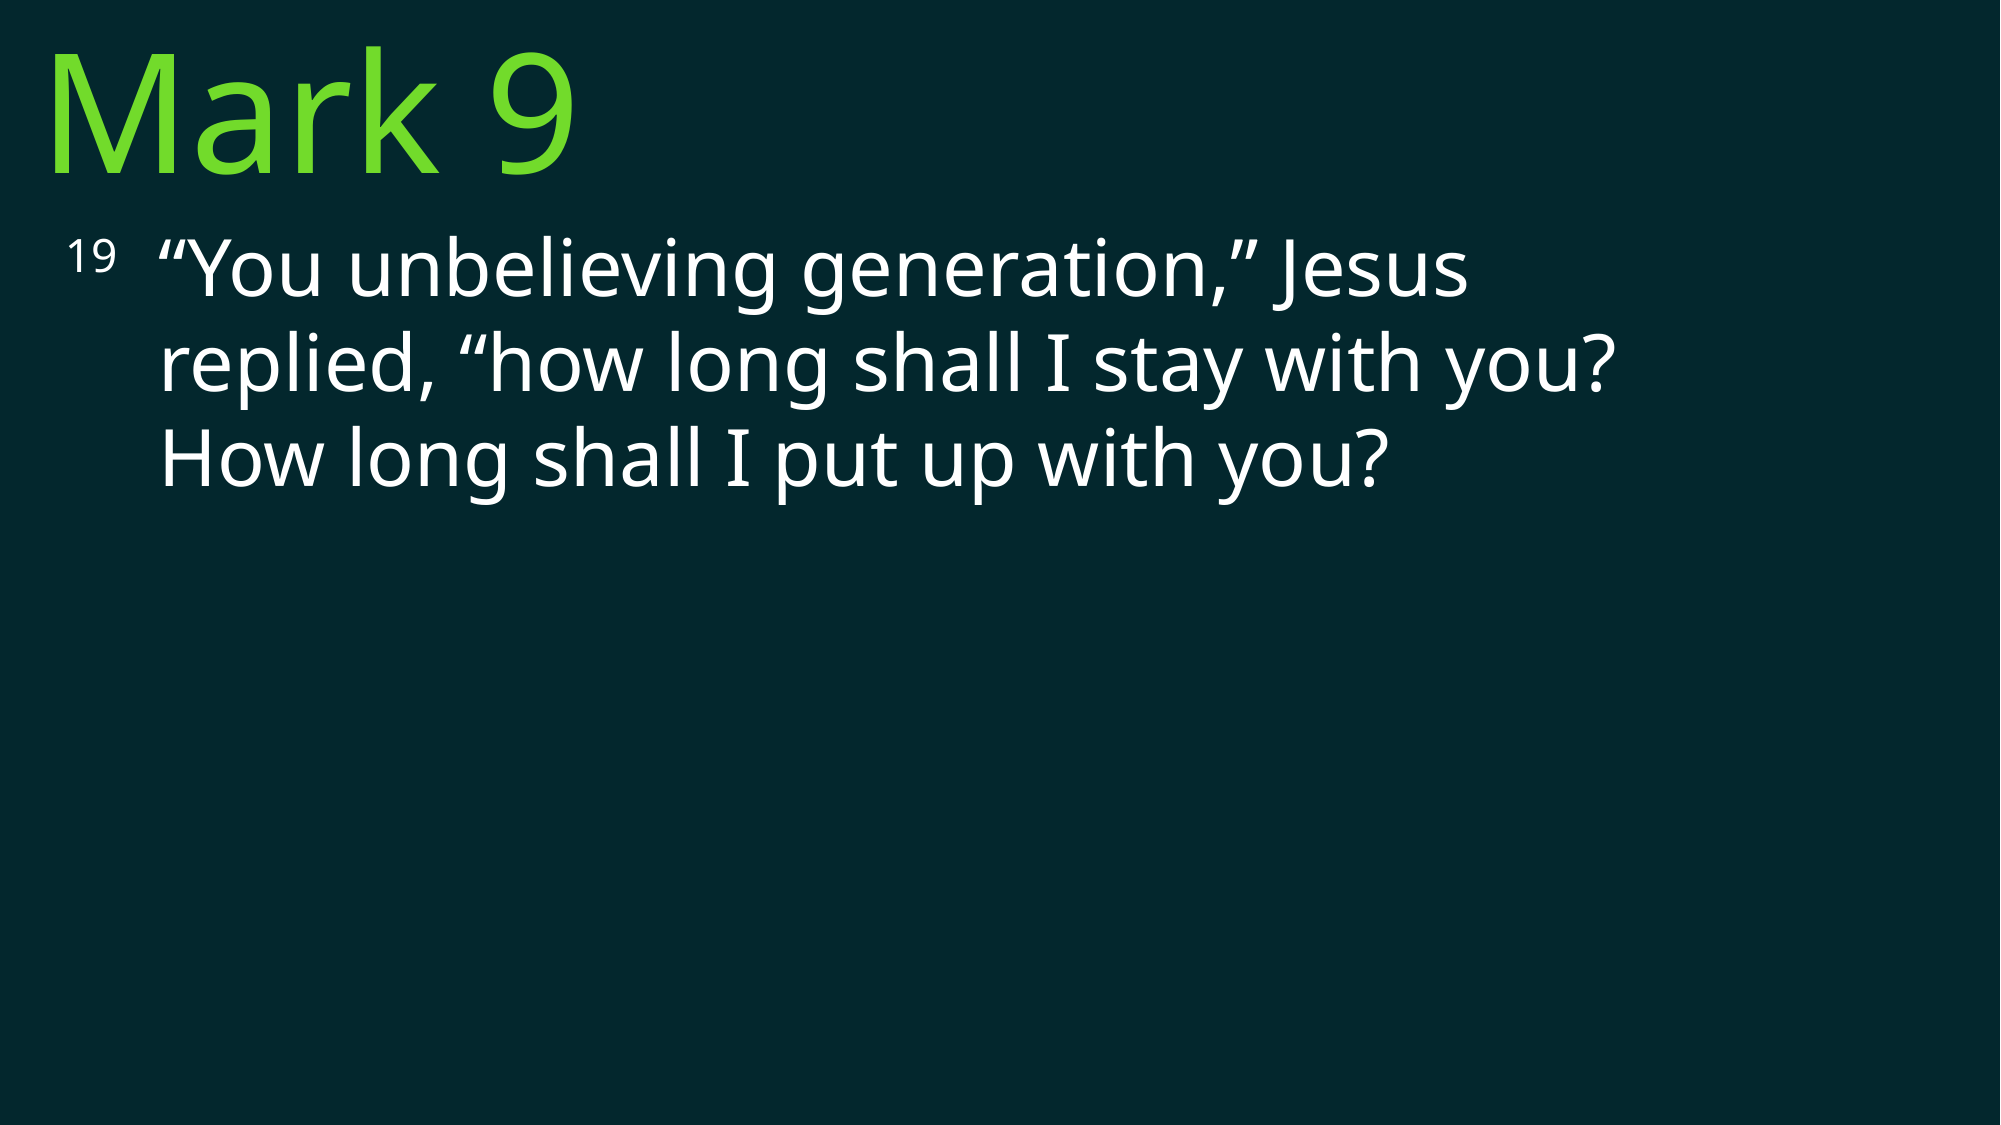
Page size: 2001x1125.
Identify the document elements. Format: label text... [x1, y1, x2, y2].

text_box 19 “You unbelieving generation,” Jesus replied, “how long shall I stay with you? How long shall I put up with you? [49, 210, 1763, 510]
text_box Mark 9 [24, 0, 1525, 215]
